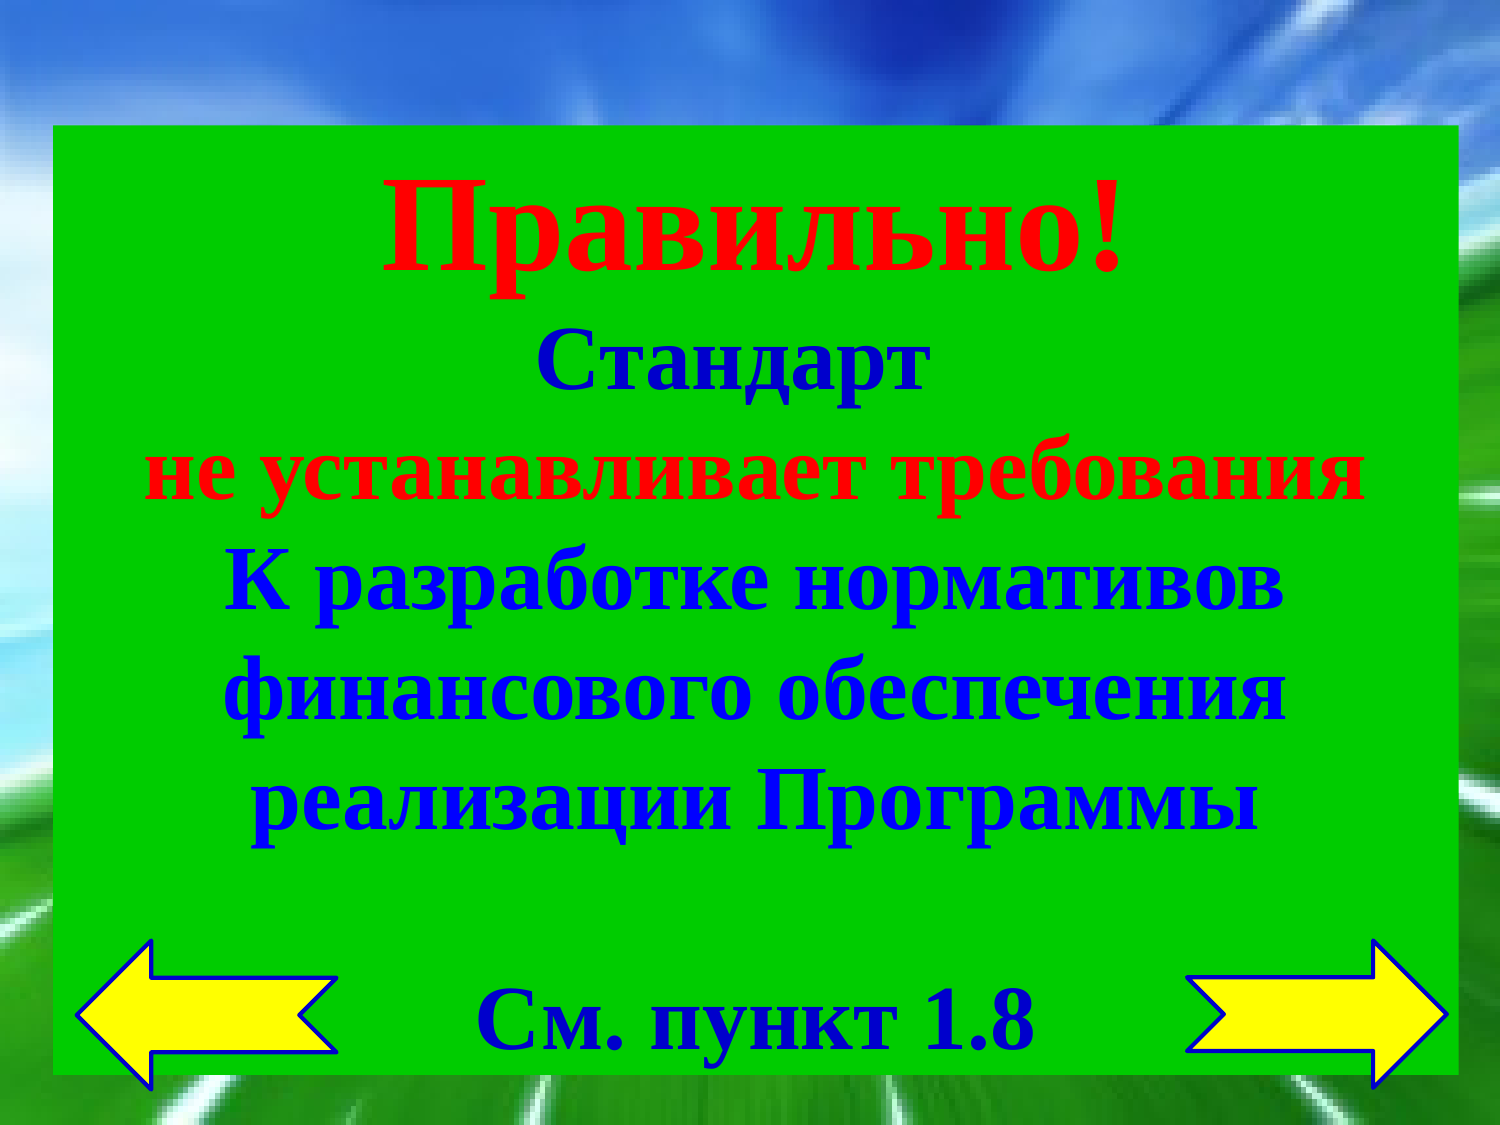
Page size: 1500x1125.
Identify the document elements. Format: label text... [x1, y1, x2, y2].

text_box Правильно! Стандарт не устанавливает требования К разработке нормативов финансового обеспечения реализации Программы См. пункт 1.8 [53, 125, 1459, 1075]
text_box [1185, 938, 1449, 1090]
picture [0, 0, 1500, 1125]
text_box [74, 938, 339, 1092]
